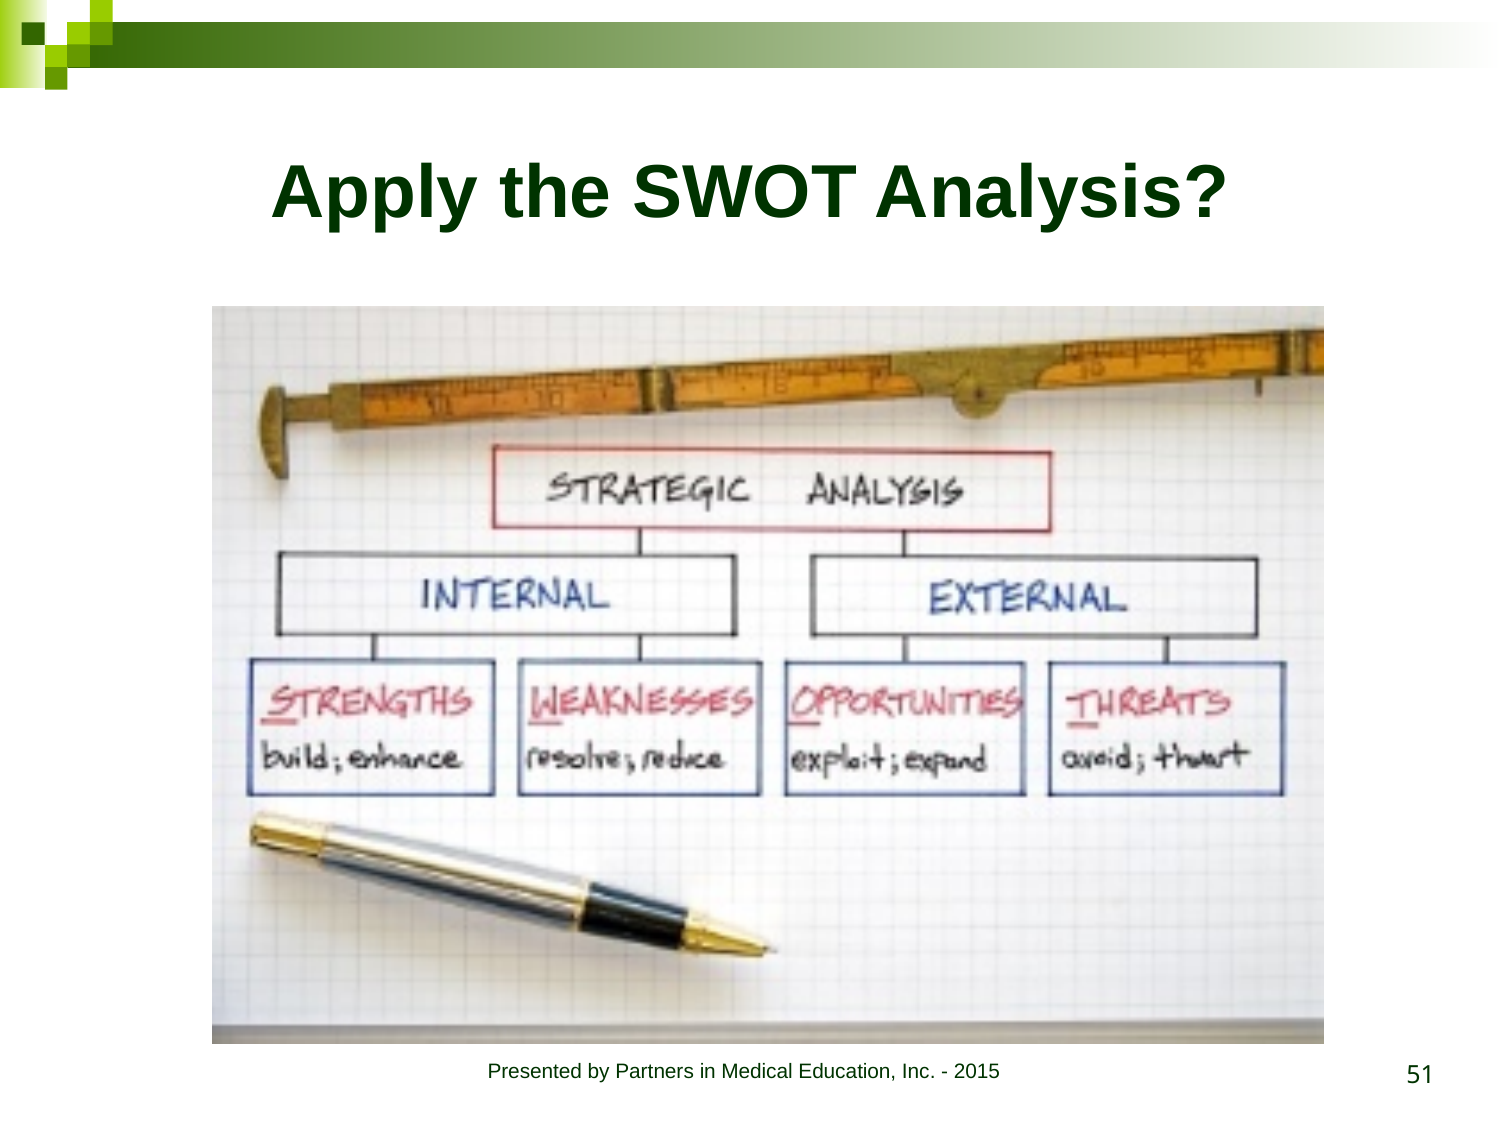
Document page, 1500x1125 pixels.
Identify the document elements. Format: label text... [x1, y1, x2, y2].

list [211, 306, 1324, 1044]
slide_number 51 [1100, 1025, 1450, 1100]
footer Presented by Partners in Medical Education, Inc. - 2015 [412, 1052, 1075, 1100]
title Apply the SWOT Analysis? [75, 75, 1425, 300]
